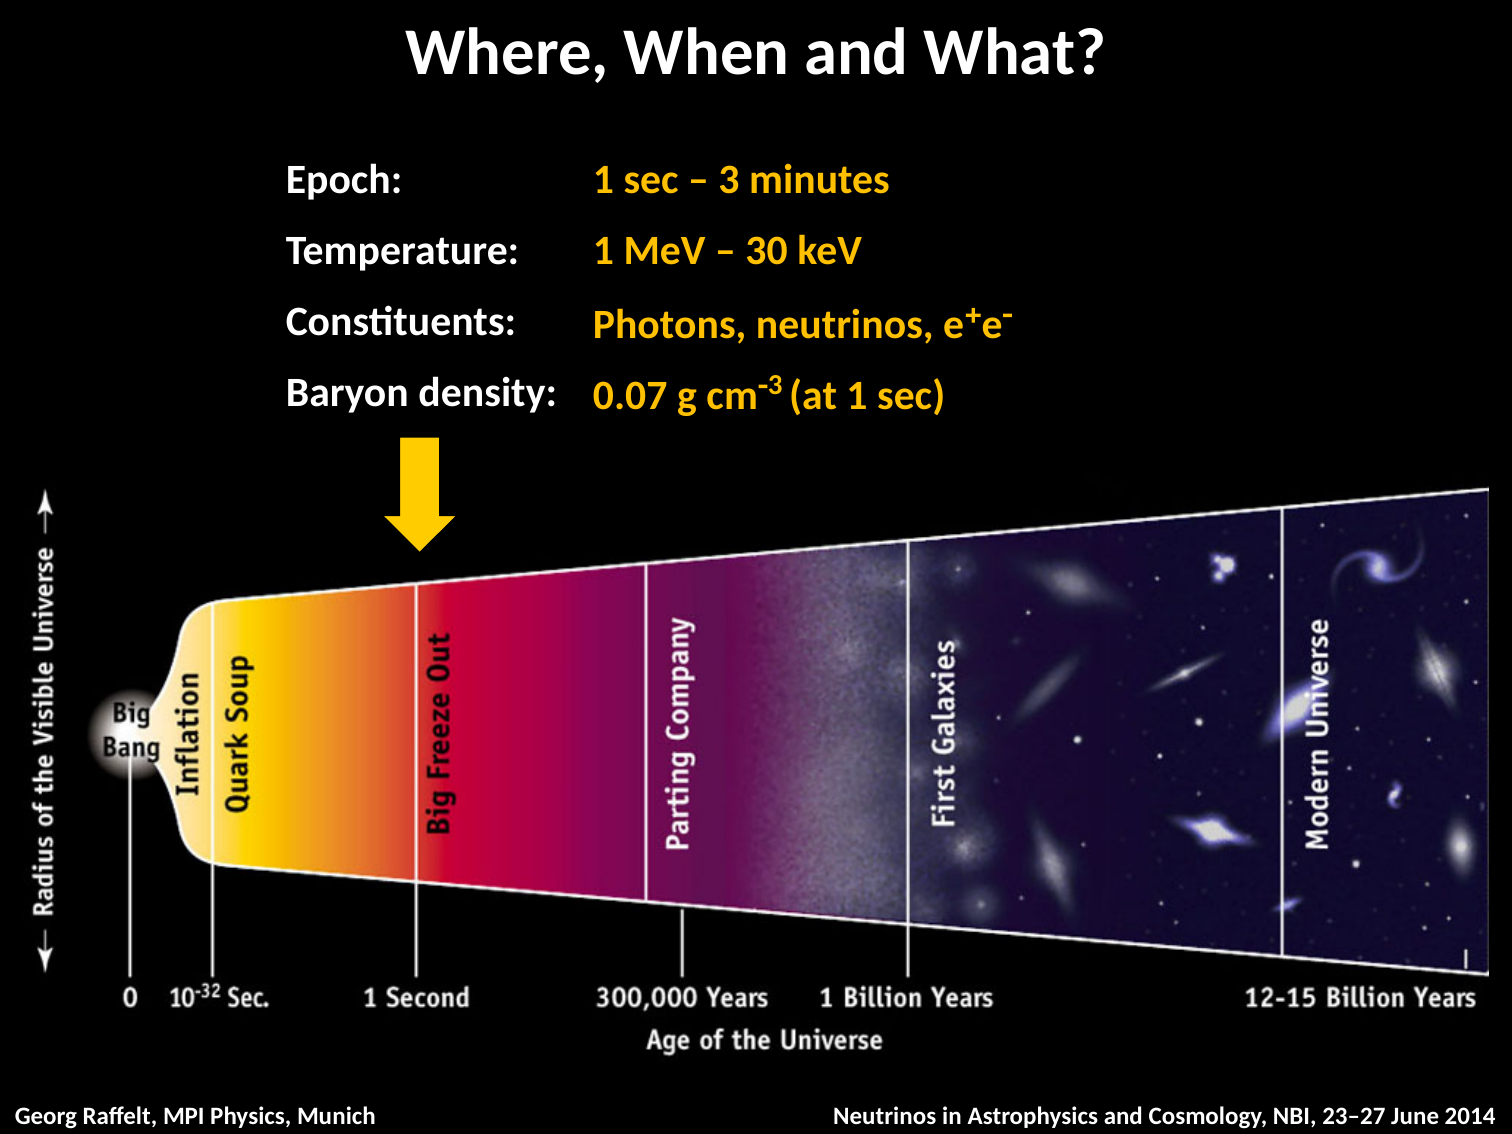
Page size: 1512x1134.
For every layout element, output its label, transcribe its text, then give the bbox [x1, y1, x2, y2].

text_box Constituents: [271, 283, 578, 354]
title Where, When and What? [0, 0, 1512, 96]
text_box 0.07 g cm-3 (at 1 sec) [578, 354, 1170, 426]
text_box 1 sec – 3 minutes [578, 141, 1170, 212]
text_box Photons, neutrinos, e+e- [578, 283, 1170, 354]
text_box [399, 436, 440, 470]
text_box Epoch: [271, 141, 578, 212]
picture [23, 472, 1489, 1064]
text_box Temperature: [271, 212, 578, 283]
text_box 1 MeV – 30 keV [578, 212, 1170, 283]
text_box Baryon density: [271, 354, 578, 426]
